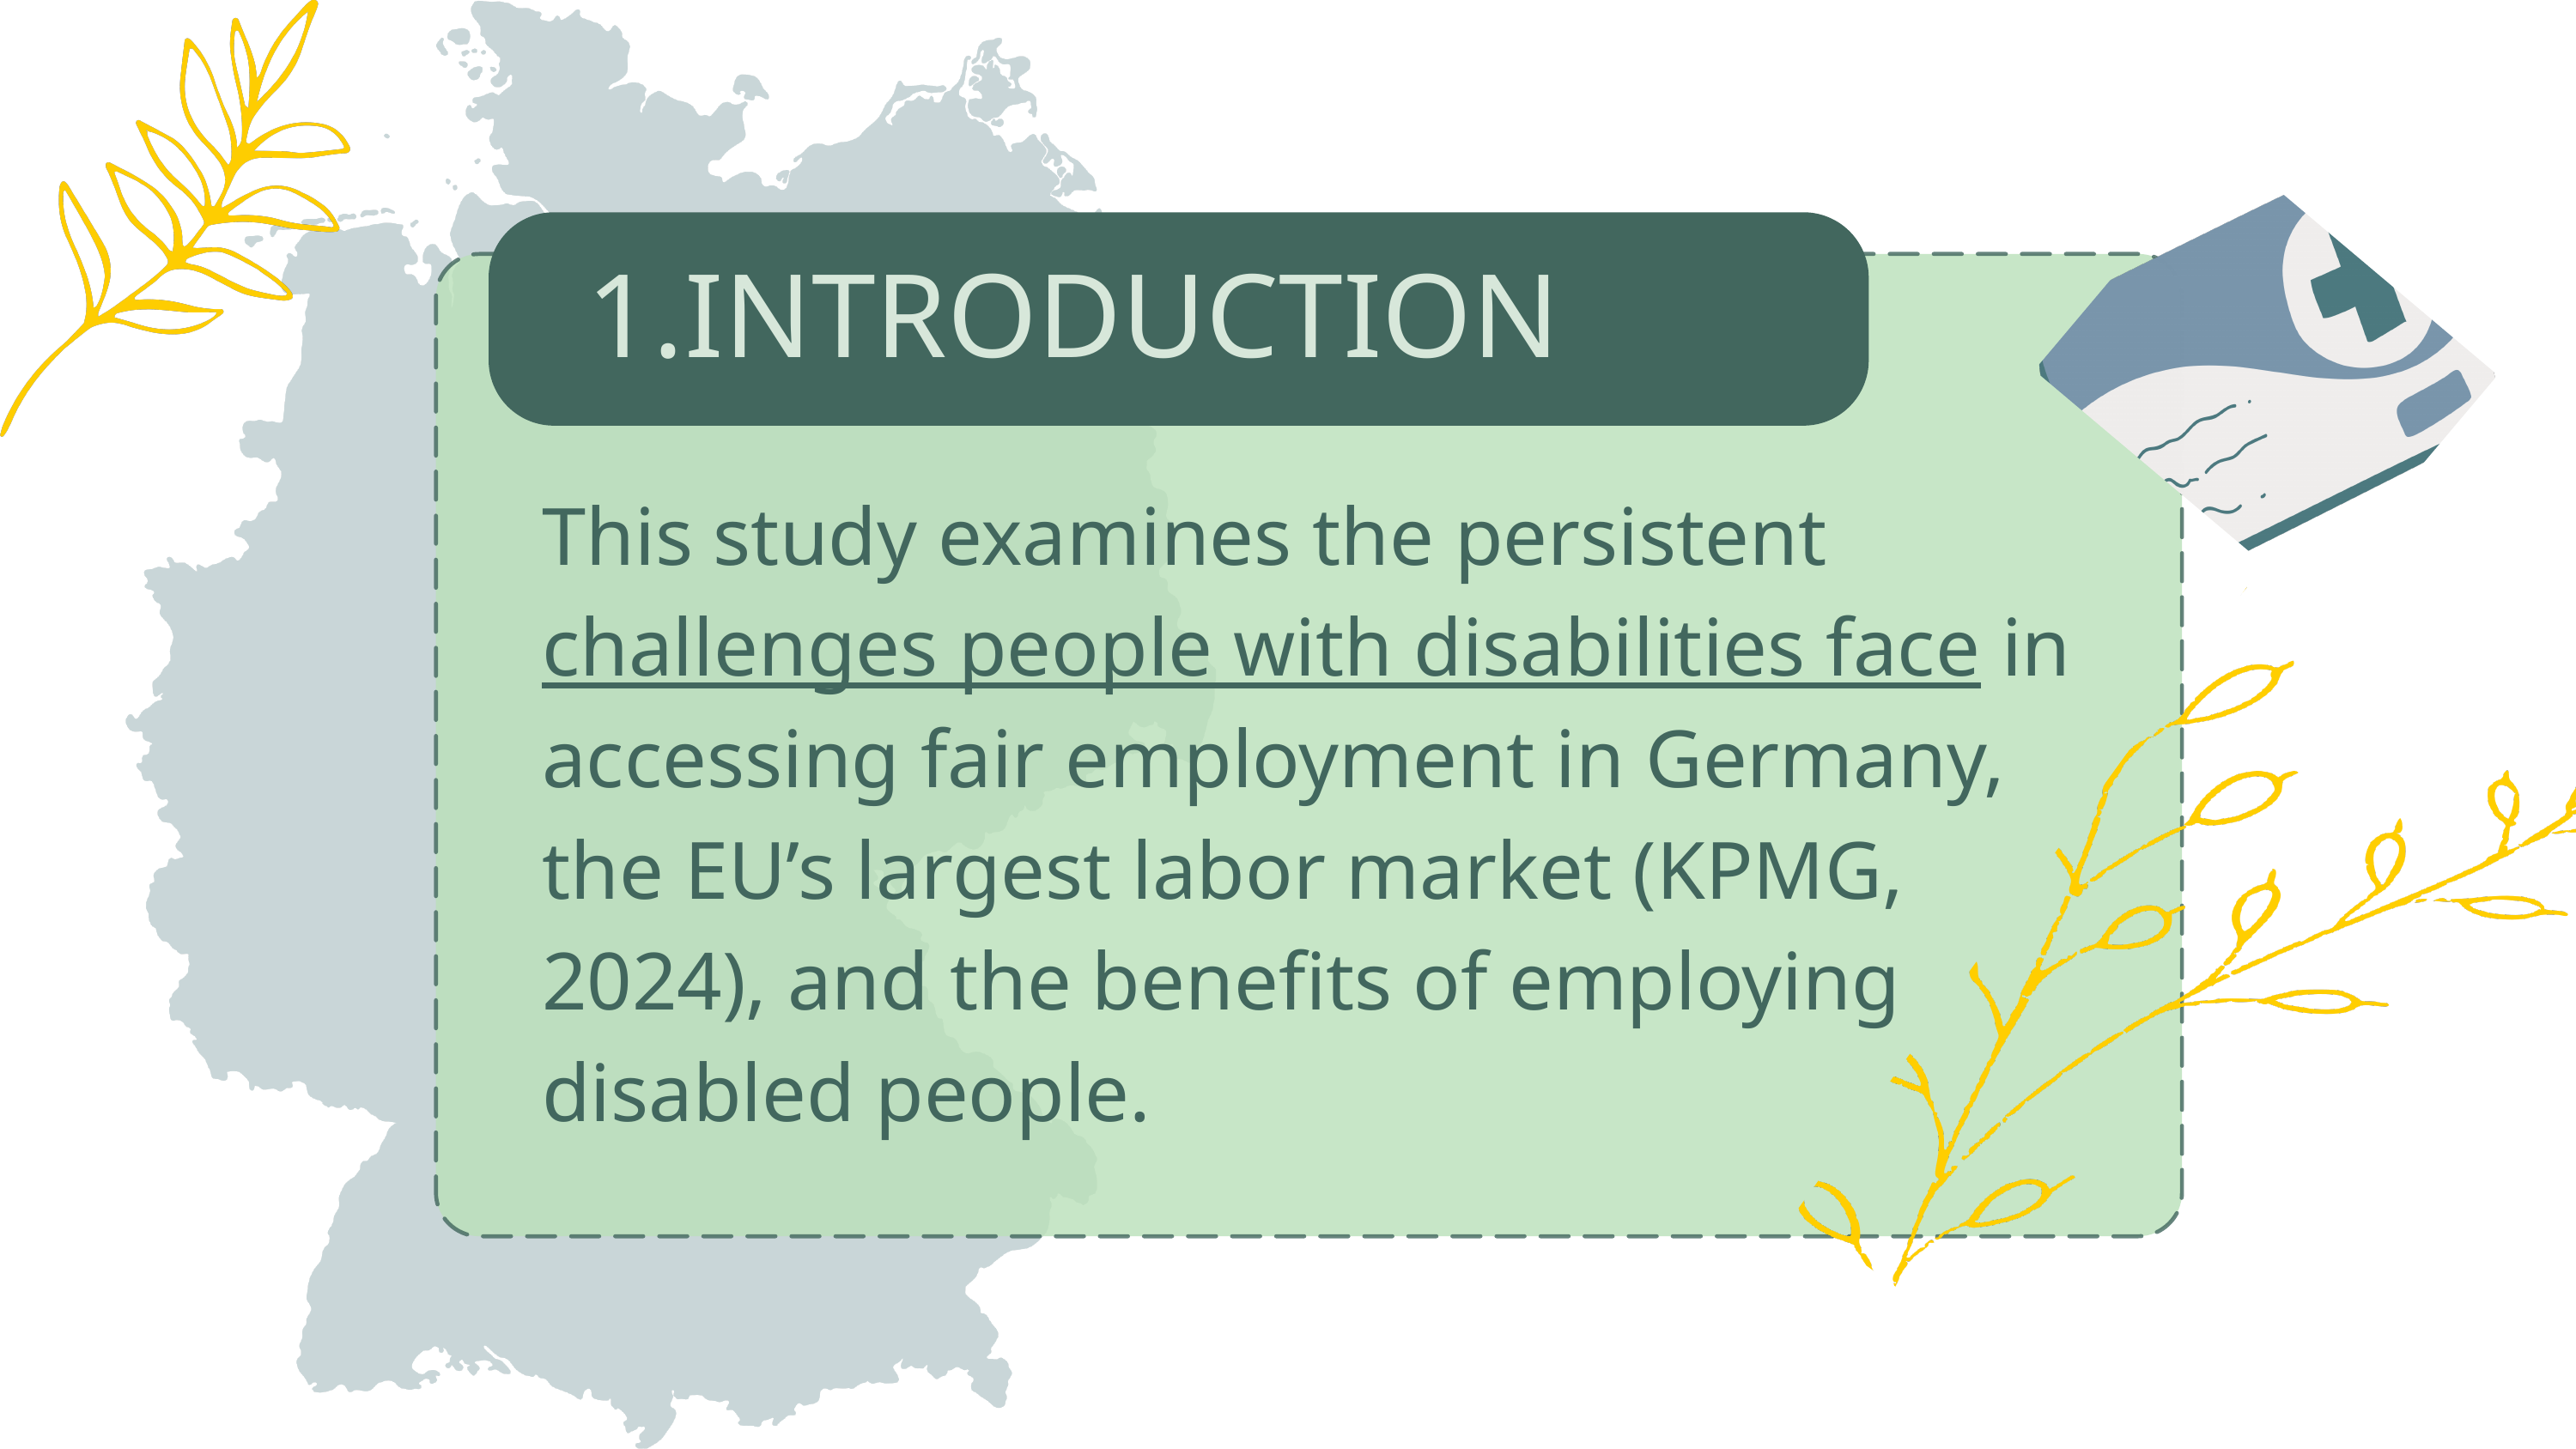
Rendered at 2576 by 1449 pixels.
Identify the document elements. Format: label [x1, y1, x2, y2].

text_box [0, 0, 351, 438]
text_box [1837, 564, 2576, 1449]
text_box [125, 0, 1217, 1449]
text_box [488, 211, 1869, 427]
text_box [435, 253, 2183, 1237]
text_box [2134, 144, 2498, 601]
